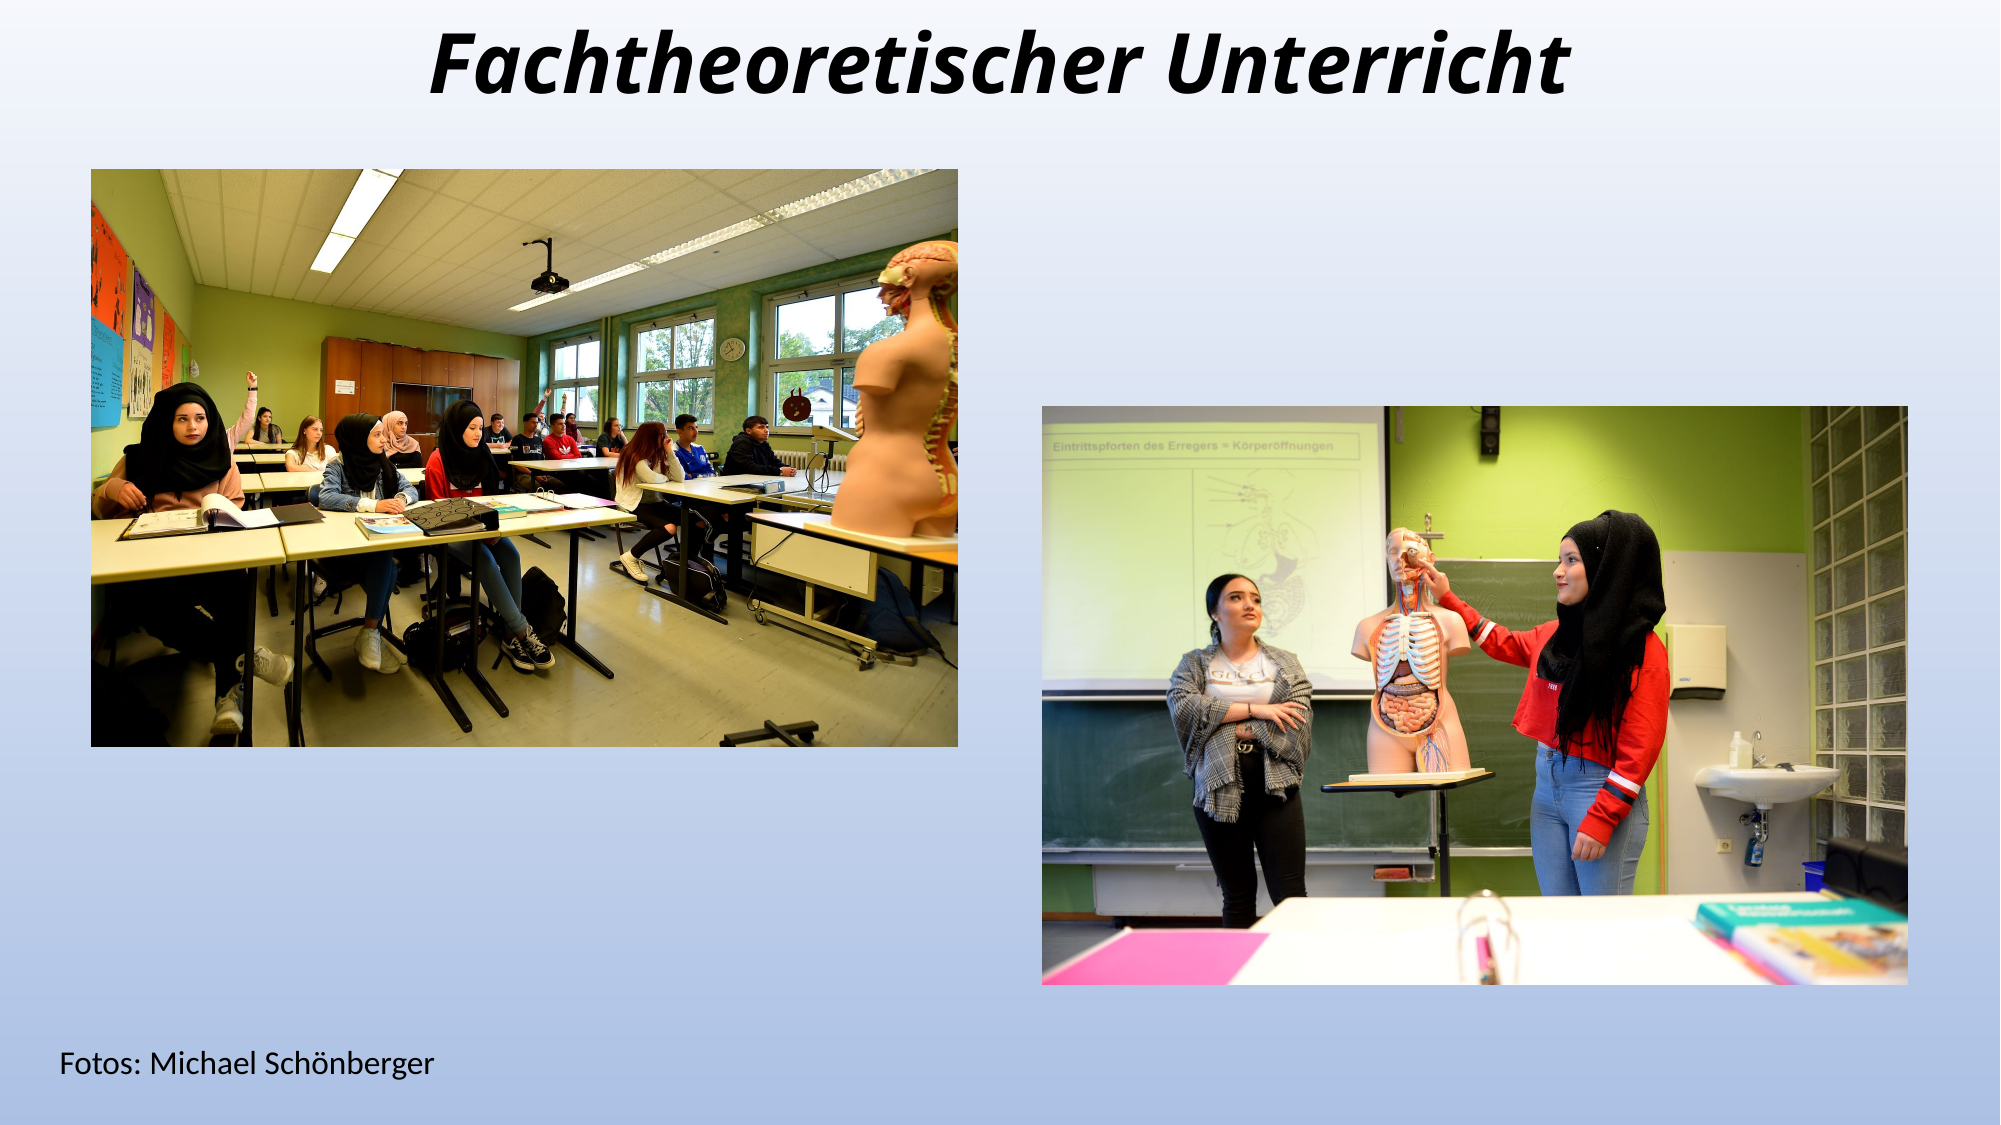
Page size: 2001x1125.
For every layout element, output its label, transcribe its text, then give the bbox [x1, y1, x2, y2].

picture [91, 169, 958, 747]
text_box Fotos: Michael Schönberger [44, 1034, 451, 1089]
picture [1042, 406, 1908, 985]
